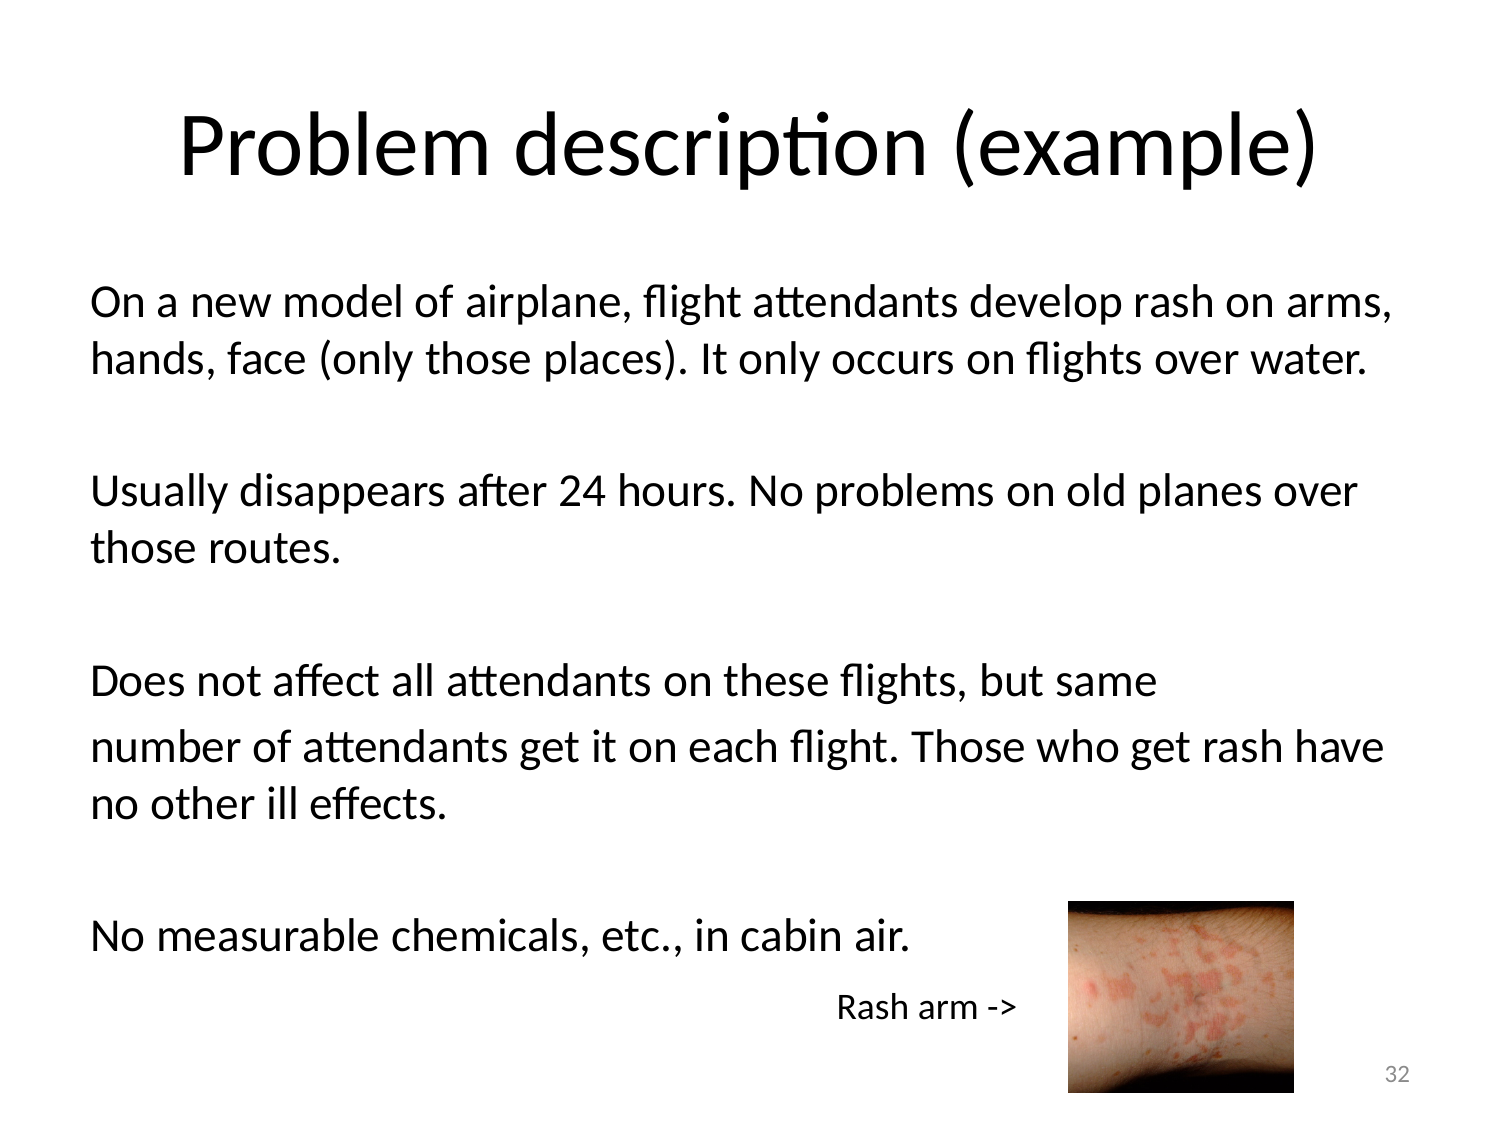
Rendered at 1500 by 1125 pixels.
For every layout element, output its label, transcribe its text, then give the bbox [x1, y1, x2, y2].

picture [1068, 901, 1294, 1093]
title Problem description (example) [75, 45, 1425, 233]
list On a new model of airplane, flight attendants develop rash on arms, hands, face (only those places). It only occurs on flights over water. Usually disappears after 24 hours. No problems on old planes over those routes. Does not affect all attendants on these flights, but same number of attendants get it on each flight. Those who get rash have no other ill effects. No measurable chemicals, etc., in cabin air. [75, 262, 1425, 1005]
text_box Rash arm -> [821, 974, 1033, 1035]
slide_number 32 [1074, 1042, 1425, 1103]
